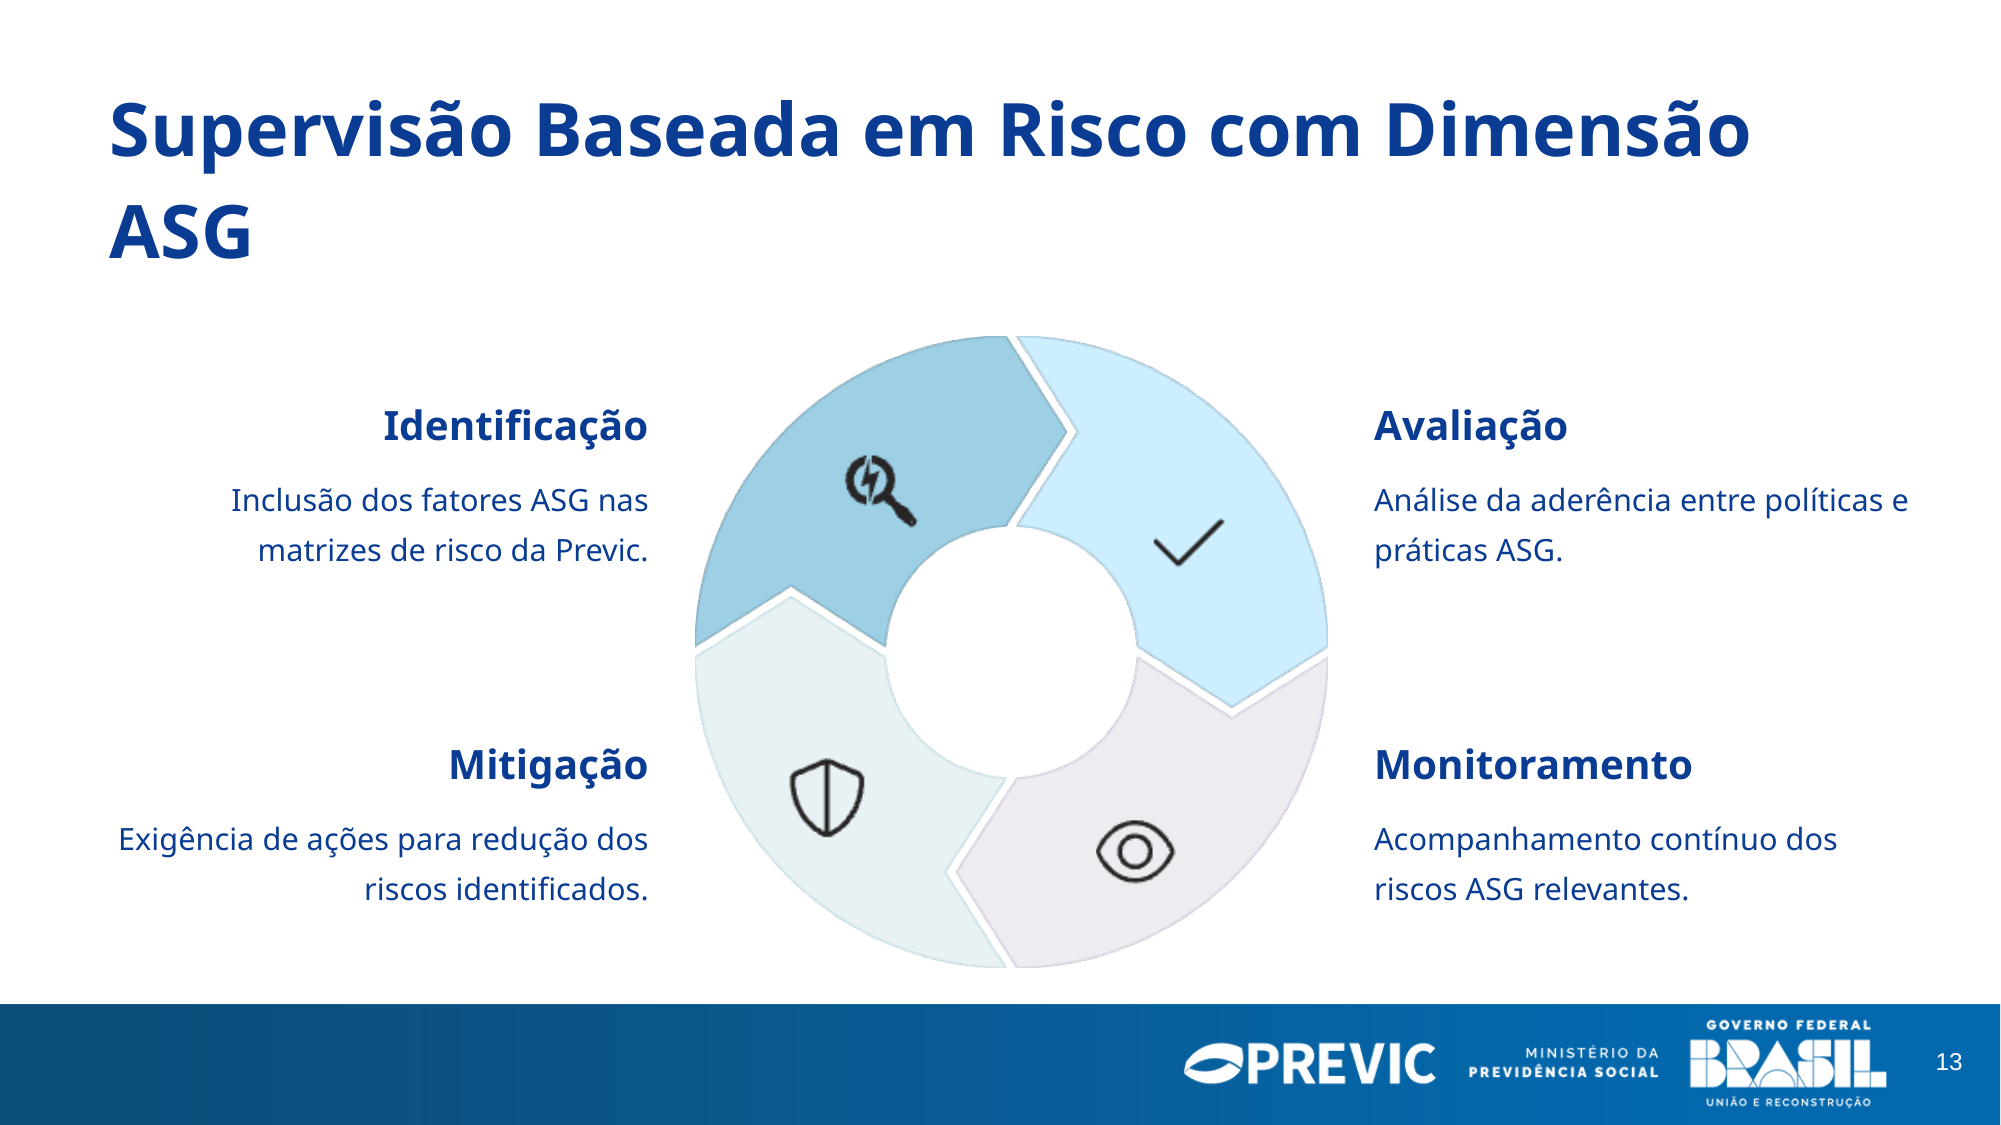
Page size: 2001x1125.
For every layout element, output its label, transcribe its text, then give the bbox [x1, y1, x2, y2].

text_box Identificação [237, 397, 649, 449]
text_box Supervisão Baseada em Risco com Dimensão ASG [109, 68, 1914, 274]
text_box Mitigação [237, 736, 649, 788]
text_box Análise da aderência entre políticas e práticas ASG. [1374, 467, 1914, 568]
text_box Acompanhamento contínuo dos riscos ASG relevantes. [1374, 806, 1914, 908]
text_box Exigência de ações para redução dos riscos identificados. [109, 806, 649, 908]
text_box Avaliação [1374, 397, 1786, 449]
picture [0, 0, 2001, 1125]
text_box Monitoramento [1374, 736, 1786, 788]
text_box 13 [1920, 1038, 1988, 1083]
text_box Inclusão dos fatores ASG nas matrizes de risco da Previc. [109, 467, 649, 568]
